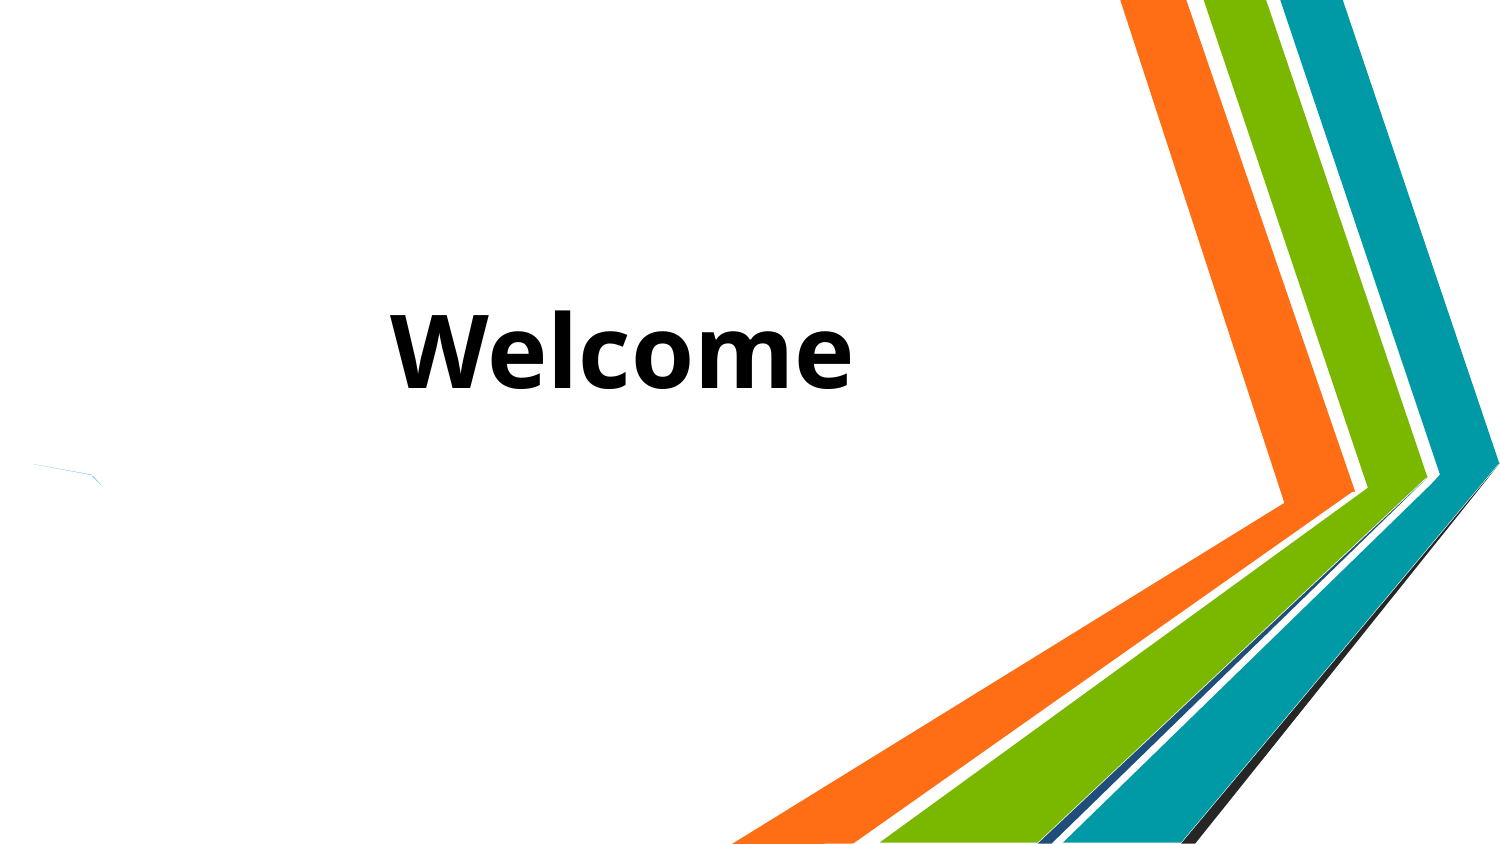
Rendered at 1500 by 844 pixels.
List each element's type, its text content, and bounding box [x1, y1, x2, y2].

title Welcome [159, 233, 1086, 477]
